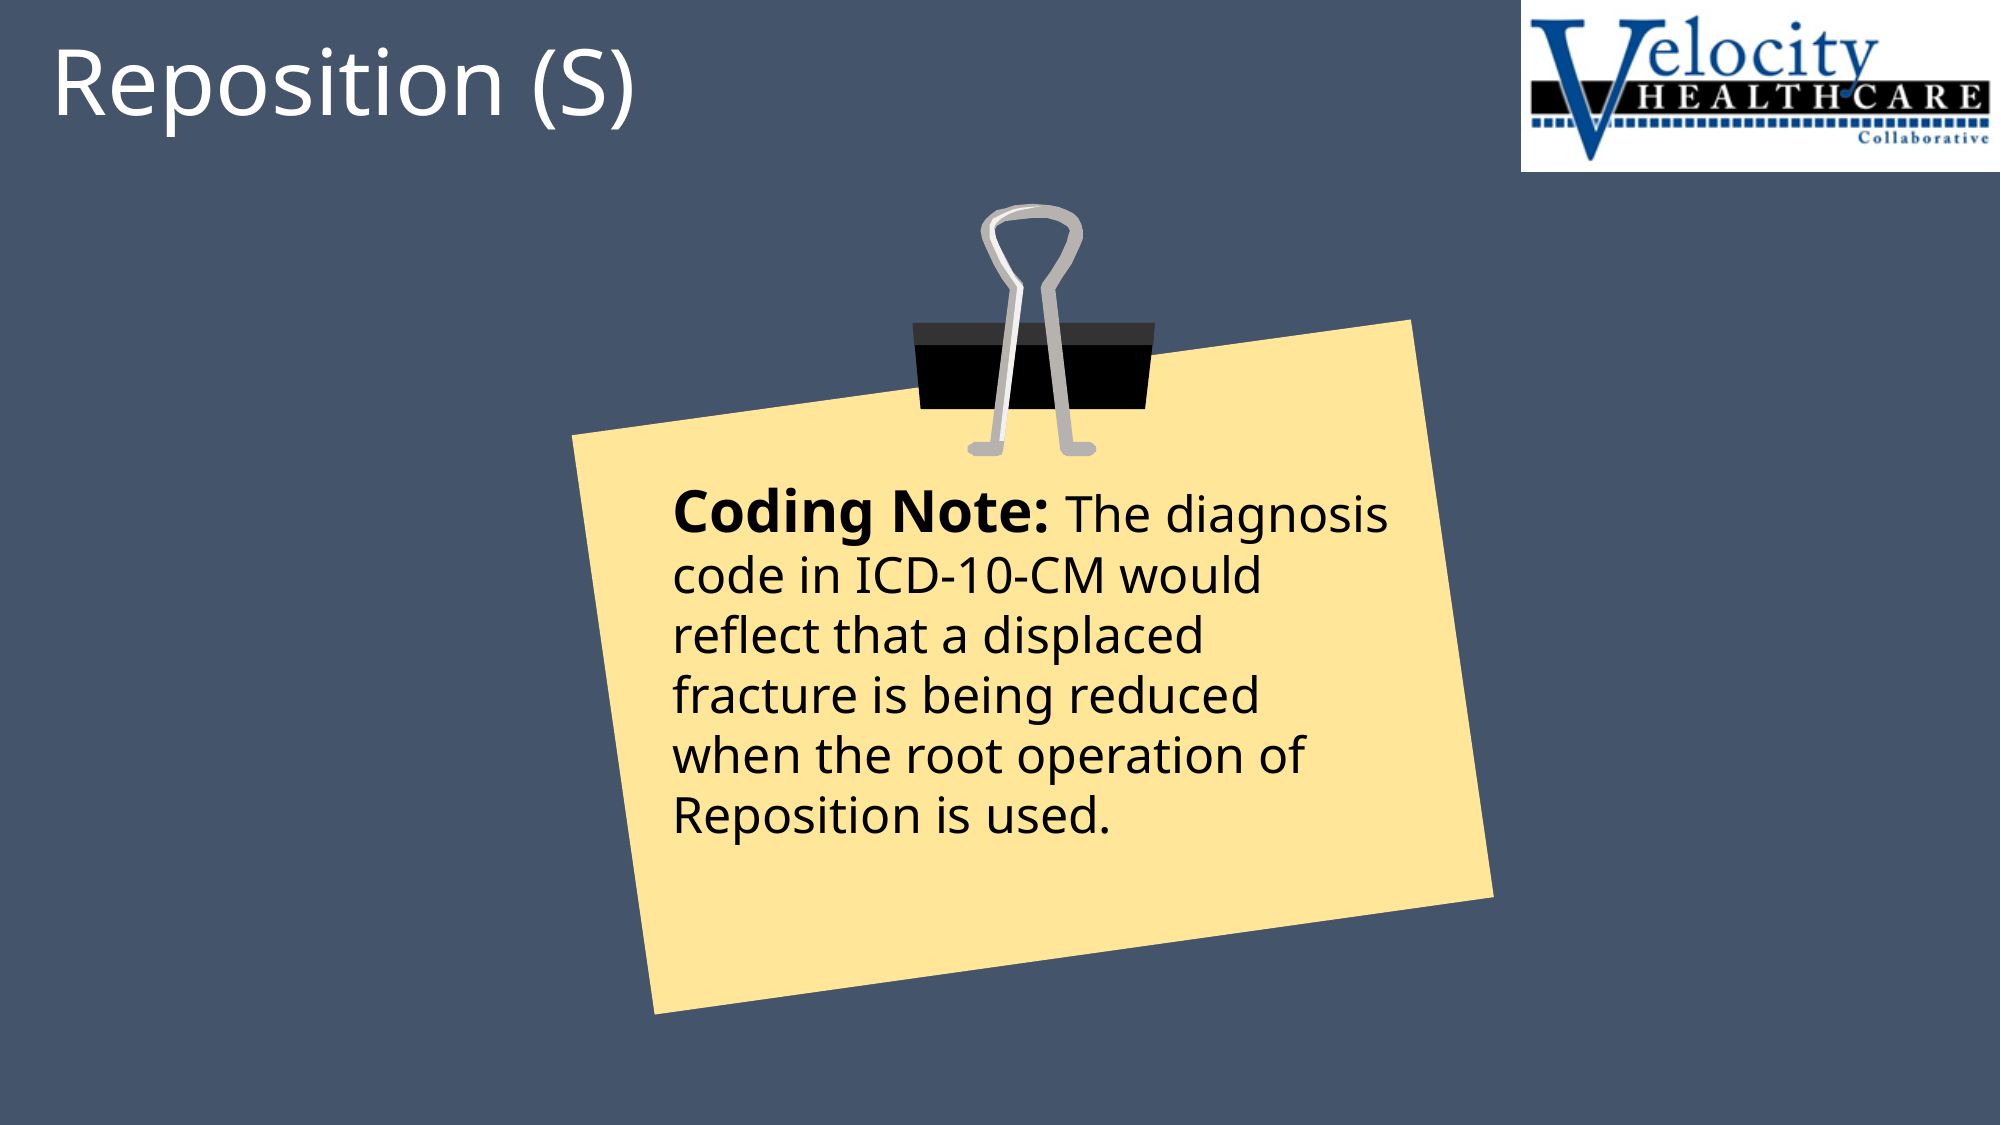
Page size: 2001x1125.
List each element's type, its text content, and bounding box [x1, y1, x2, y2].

title Reposition (S) [35, 17, 1494, 154]
text_box [1009, 346, 1055, 410]
text_box [1060, 322, 1155, 346]
text_box [914, 346, 1002, 410]
text_box [1063, 346, 1153, 410]
picture [1521, 0, 2000, 172]
text_box Coding Note: The diagnosis code in ICD-10-CM would reflect that a displaced fracture is being reduced when the root operation of Reposition is used. [657, 466, 1406, 852]
text_box [571, 319, 1494, 1015]
text_box [989, 206, 1042, 441]
text_box [967, 203, 1097, 457]
text_box [912, 322, 1005, 346]
text_box [1017, 322, 1047, 346]
